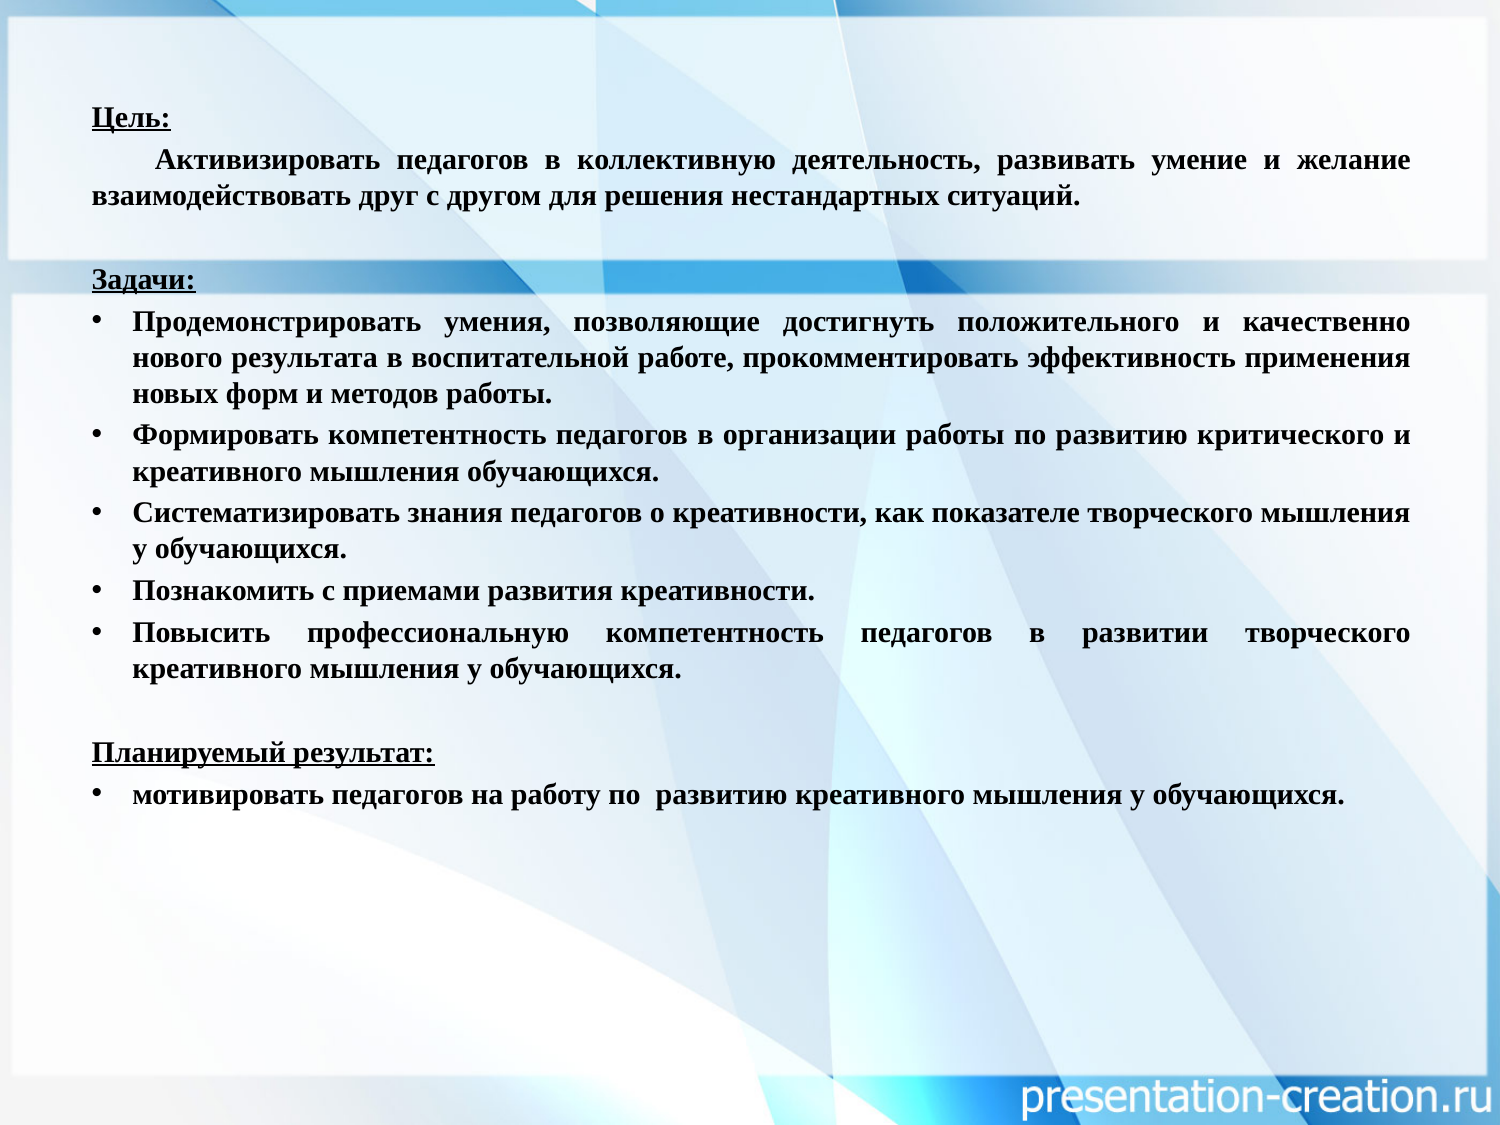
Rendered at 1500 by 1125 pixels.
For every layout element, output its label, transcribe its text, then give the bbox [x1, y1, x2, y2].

list Цель: Активизировать педагогов в коллективную деятельность, развивать умение и желание взаимодействовать друг с другом для решения нестандартных ситуаций. Задачи: Продемонстрировать умения, позволяющие достигнуть положительного и качественно нового результата в воспитательной работе, прокомментировать эффективность применения новых форм и методов работы. Формировать компетентность педагогов в организации работы по развитию критического и креативного мышления обучающихся. Систематизировать знания педагогов о креативности, как показателе творческого мышления у обучающихся. Познакомить с приемами развития креативности. Повысить профессиональную компетентность педагогов в развитии творческого креативного мышления у обучающихся. Планируемый результат: мотивировать педагогов на работу по развитию креативного мышления у обучающихся. [76, 90, 1427, 833]
picture [0, 0, 1500, 1125]
